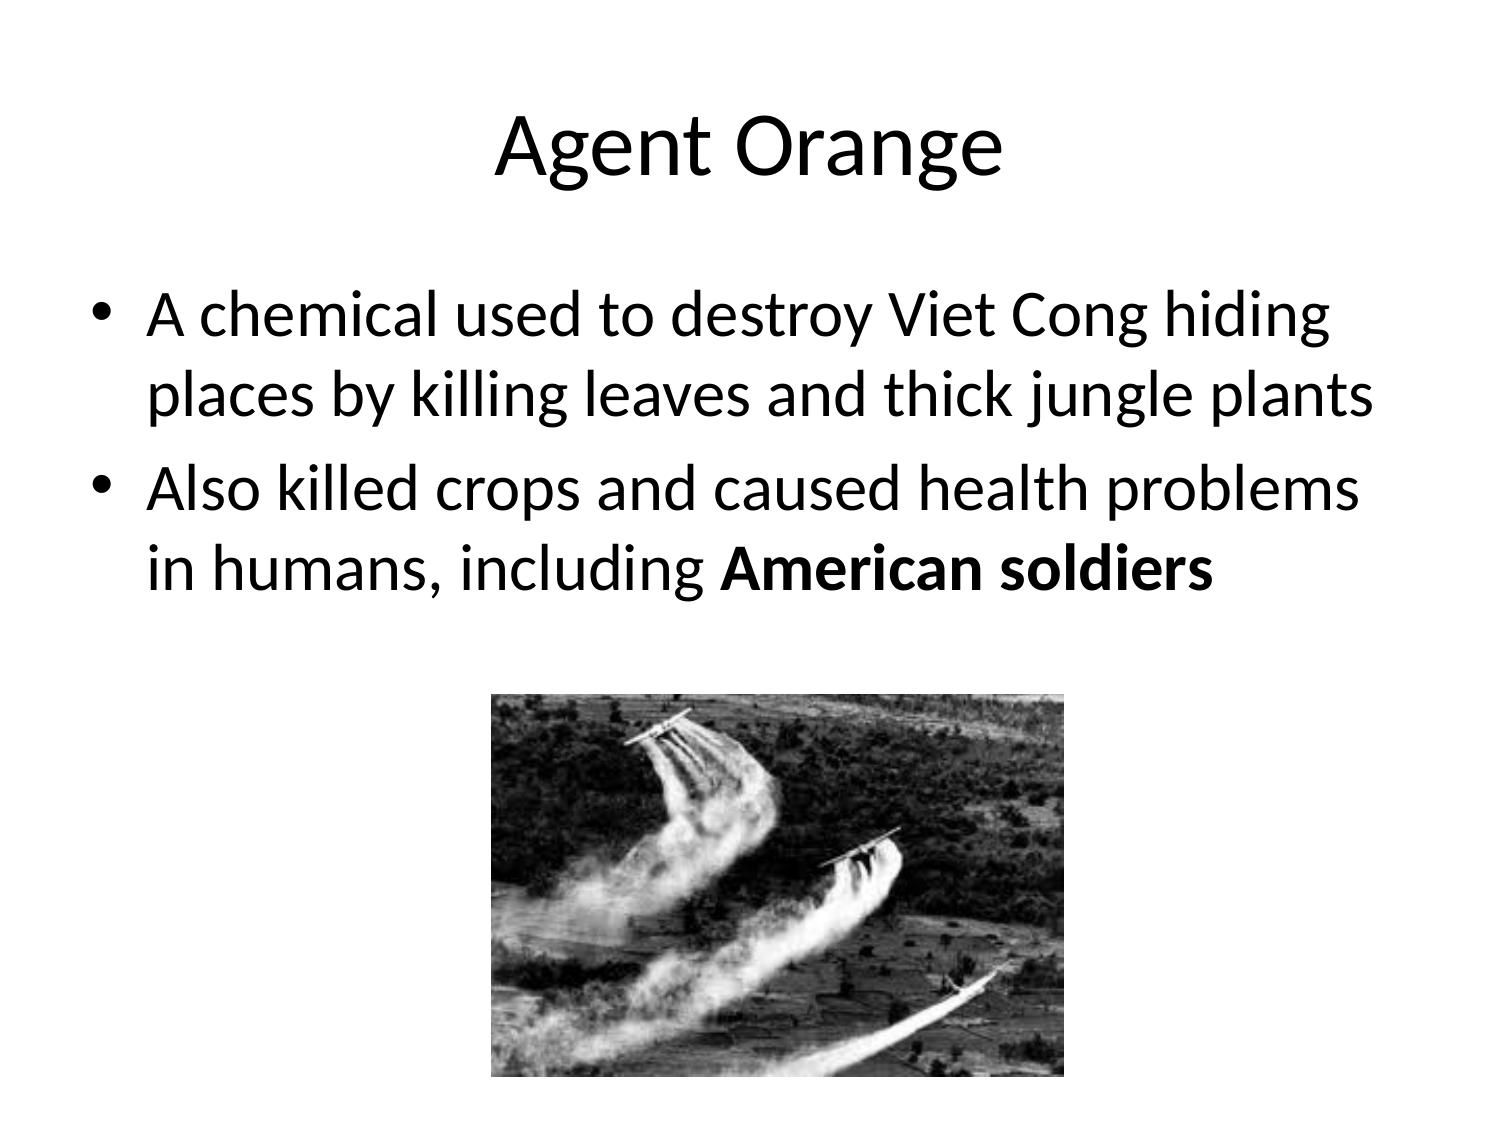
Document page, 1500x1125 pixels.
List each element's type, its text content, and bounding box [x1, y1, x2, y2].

list A chemical used to destroy Viet Cong hiding places by killing leaves and thick jungle plants Also killed crops and caused health problems in humans, including American soldiers [75, 262, 1425, 1005]
title Agent Orange [75, 45, 1425, 233]
picture [490, 694, 1065, 1077]
